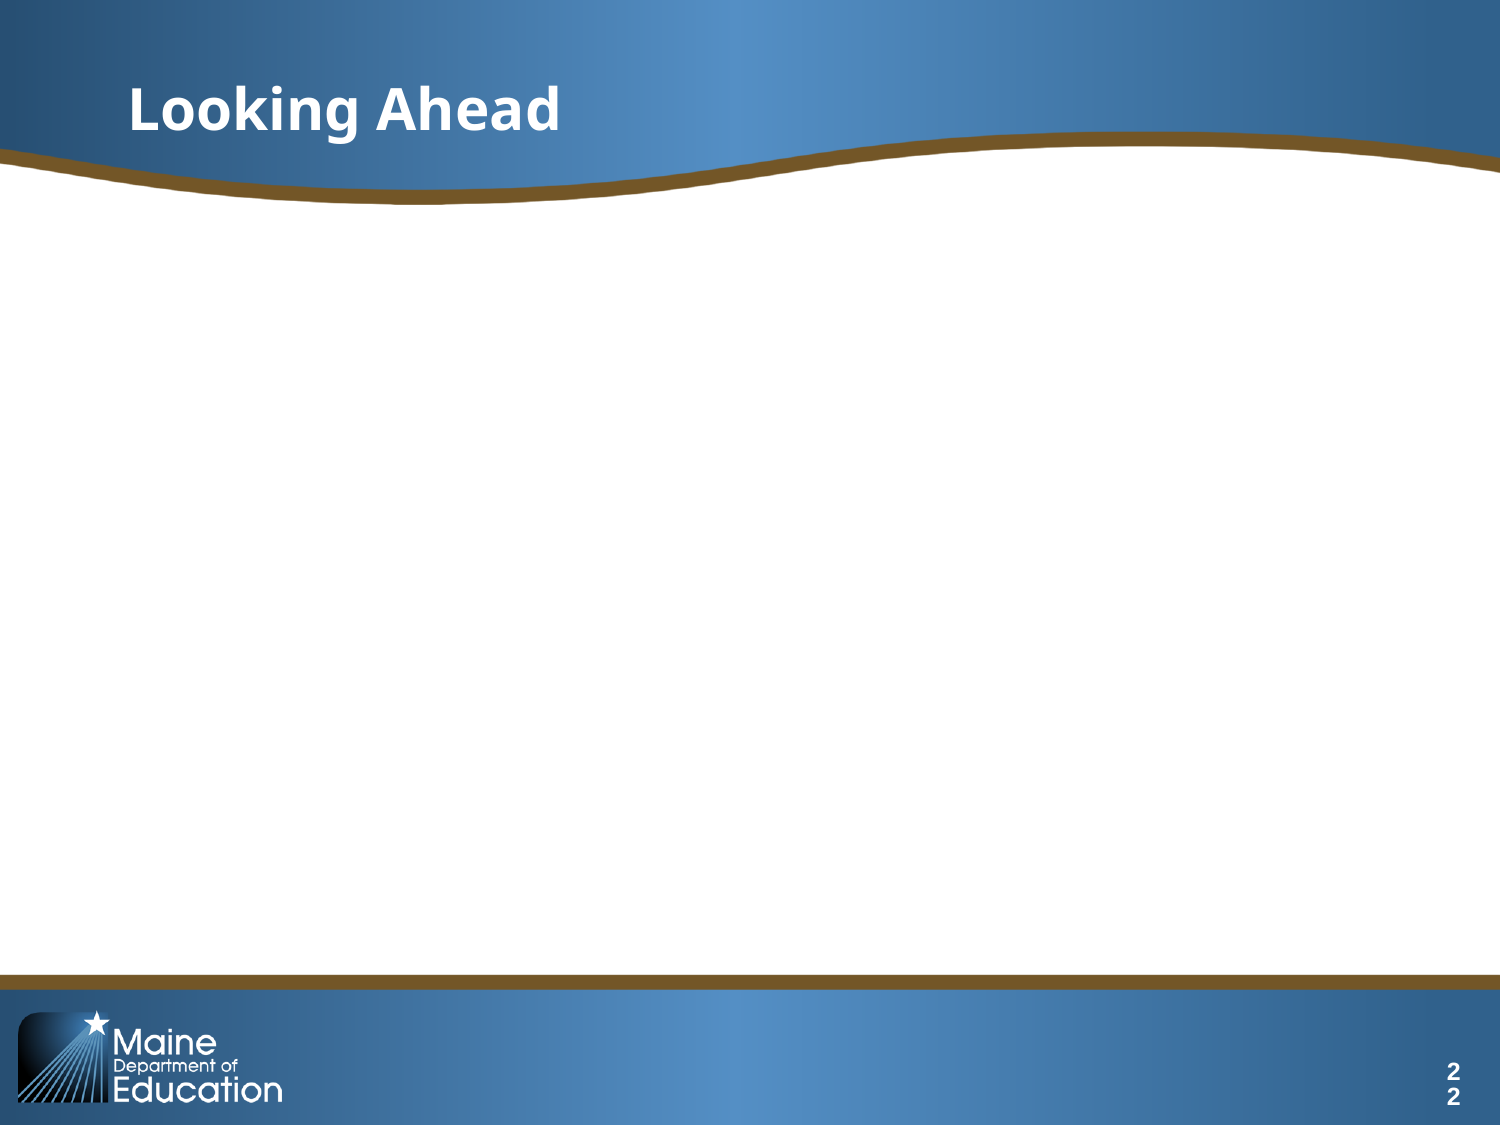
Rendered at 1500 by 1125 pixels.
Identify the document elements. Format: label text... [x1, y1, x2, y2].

picture [0, 0, 1500, 1125]
slide_number 22 [1436, 1067, 1462, 1093]
title Looking Ahead [112, 0, 1099, 150]
